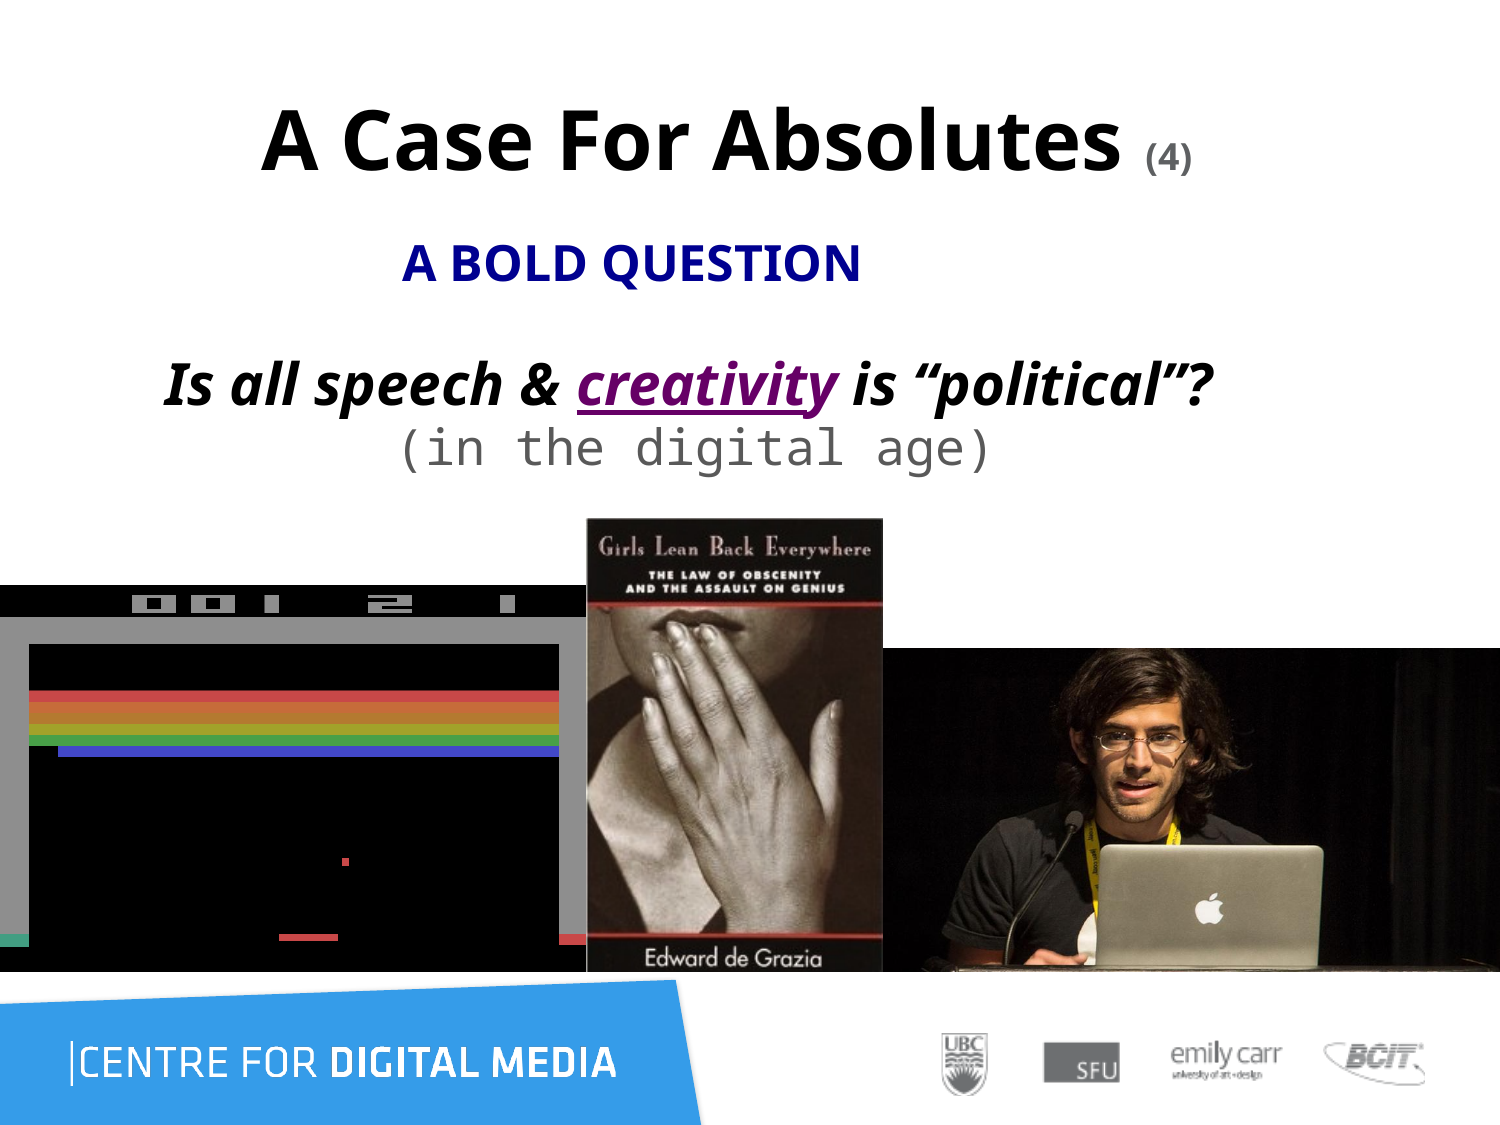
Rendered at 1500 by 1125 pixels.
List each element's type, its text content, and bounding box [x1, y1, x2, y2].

picture [0, 517, 1500, 972]
list A BOLD QUESTION Is all speech & creativity is “political”? (in the digital age) [0, 230, 1500, 648]
title A Case For Absolutes (4) [75, 53, 1425, 221]
